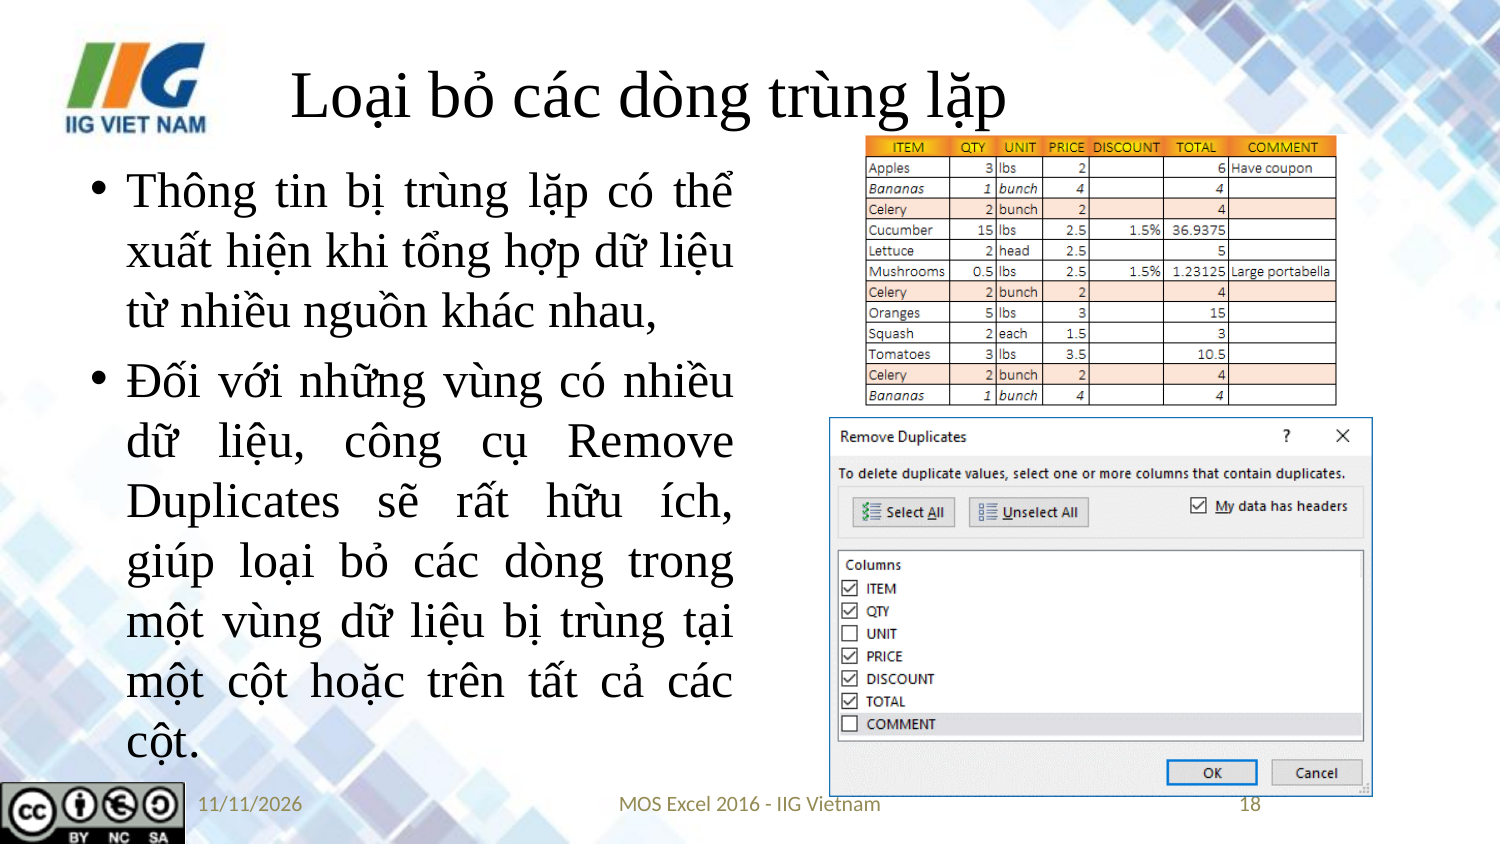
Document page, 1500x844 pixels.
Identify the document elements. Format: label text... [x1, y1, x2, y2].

picture [0, 0, 1500, 844]
slide_number 18 [1074, 782, 1425, 828]
footer MOS Excel 2016 - IIG Vietnam [512, 782, 988, 828]
list Thông tin bị trùng lặp có thể xuất hiện khi tổng hợp dữ liệu từ nhiều nguồn khác nhau, Đối với những vùng có nhiều dữ liệu, công cụ Remove Duplicates sẽ rất hữu ích, giúp loại bỏ các dòng trong một vùng dữ liệu bị trùng tại một cột hoặc trên tất cả các cột. [75, 150, 750, 782]
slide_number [75, 782, 425, 828]
title Loại bỏ các dòng trùng lặp [275, 46, 1425, 135]
